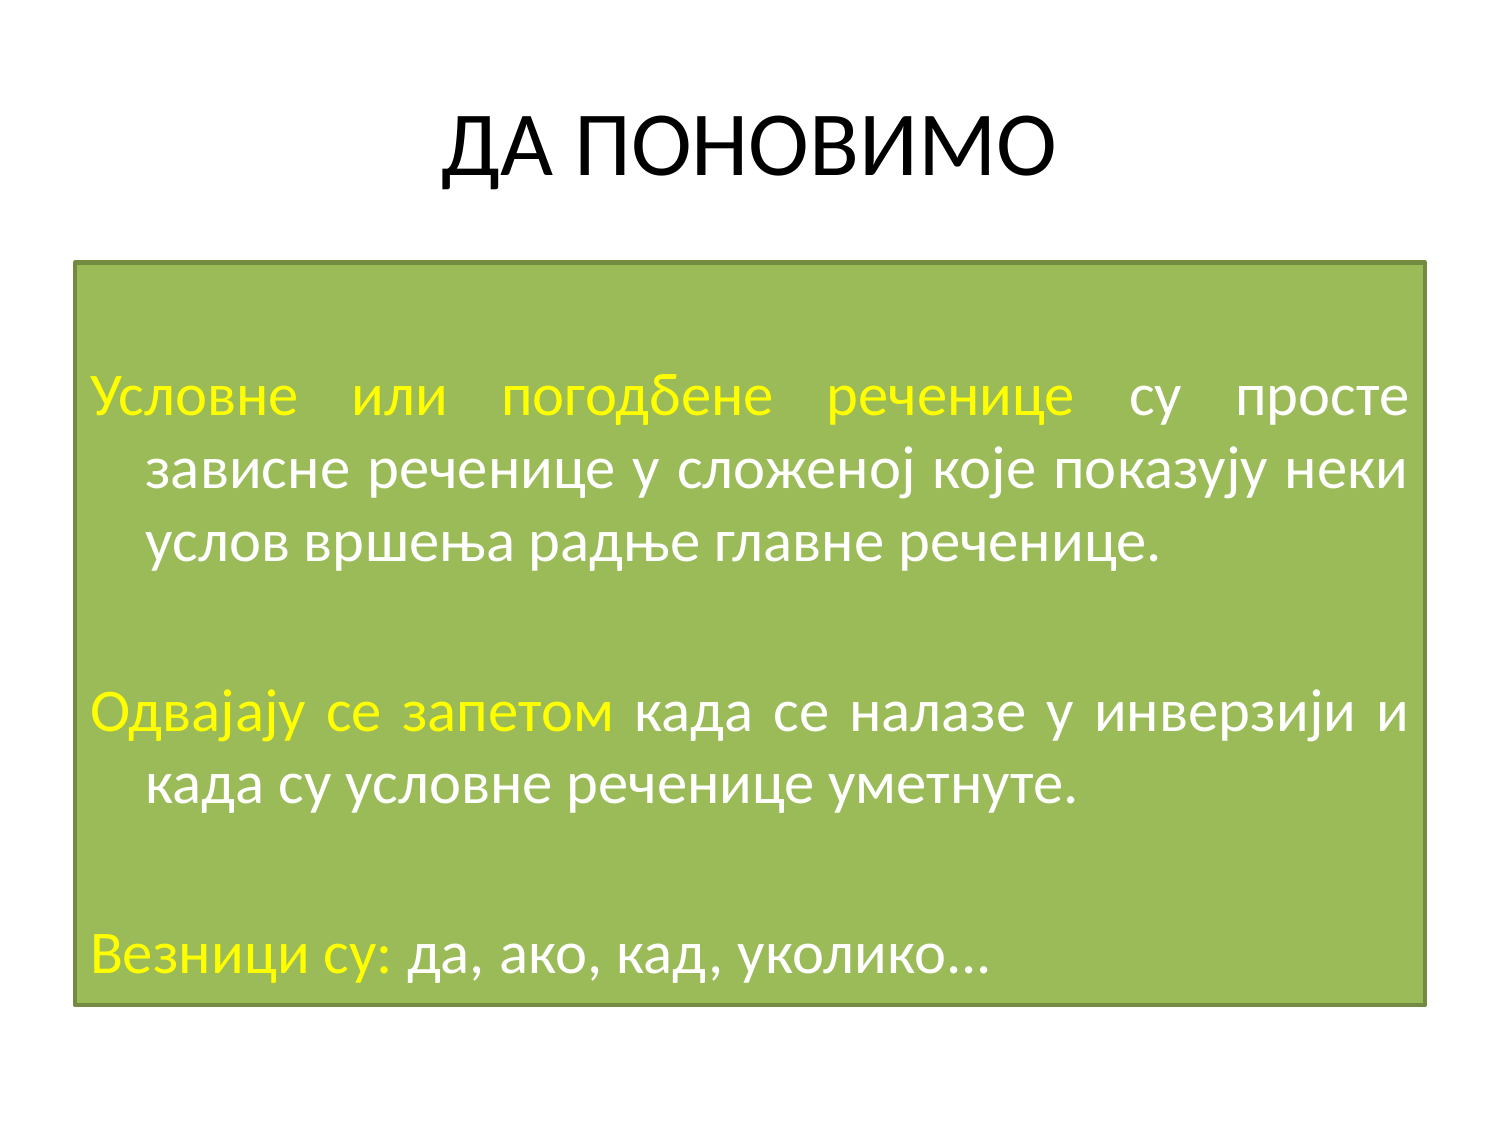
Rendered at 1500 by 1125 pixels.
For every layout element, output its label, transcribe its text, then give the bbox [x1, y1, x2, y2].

title ДА ПОНОВИМО [75, 45, 1425, 233]
list Условне или погодбене реченице су просте зависне реченице у сложеној које показују неки услов вршења радње главне реченице. Одвајају се запетом када се налазе у инверзији и када су условне реченице уметнуте. Везници су: да, ако, кад, уколико... [73, 260, 1427, 1007]
